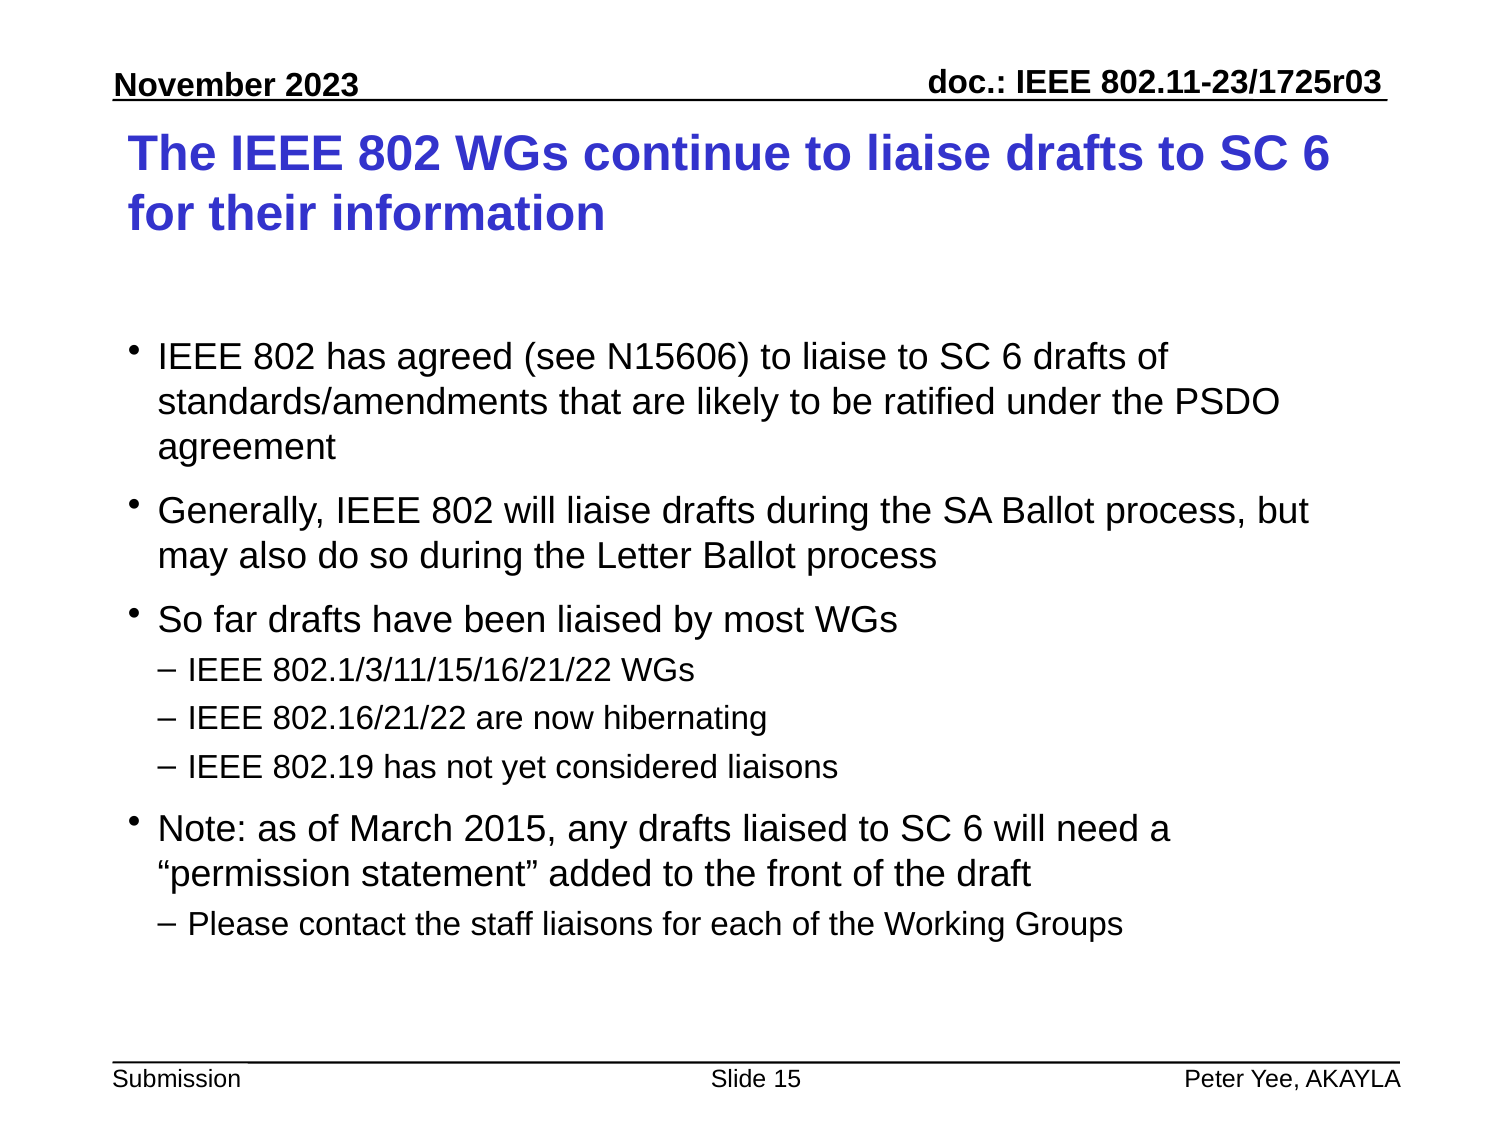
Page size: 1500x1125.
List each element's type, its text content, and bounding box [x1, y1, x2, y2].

list IEEE 802 has agreed (see N15606) to liaise to SC 6 drafts of standards/amendments that are likely to be ratified under the PSDO agreement Generally, IEEE 802 will liaise drafts during the SA Ballot process, but may also do so during the Letter Ballot process So far drafts have been liaised by most WGs IEEE 802.1/3/11/15/16/21/22 WGs IEEE 802.16/21/22 are now hibernating IEEE 802.19 has not yet considered liaisons Note: as of March 2015, any drafts liaised to SC 6 will need a “permission statement” added to the front of the draft Please contact the staff liaisons for each of the Working Groups [112, 324, 1388, 1000]
slide_number Slide 15 [709, 1061, 803, 1093]
footer Peter Yee, AKAYLA [1183, 1061, 1402, 1093]
title The IEEE 802 WGs continue to liaise drafts to SC 6 for their information [112, 112, 1388, 288]
